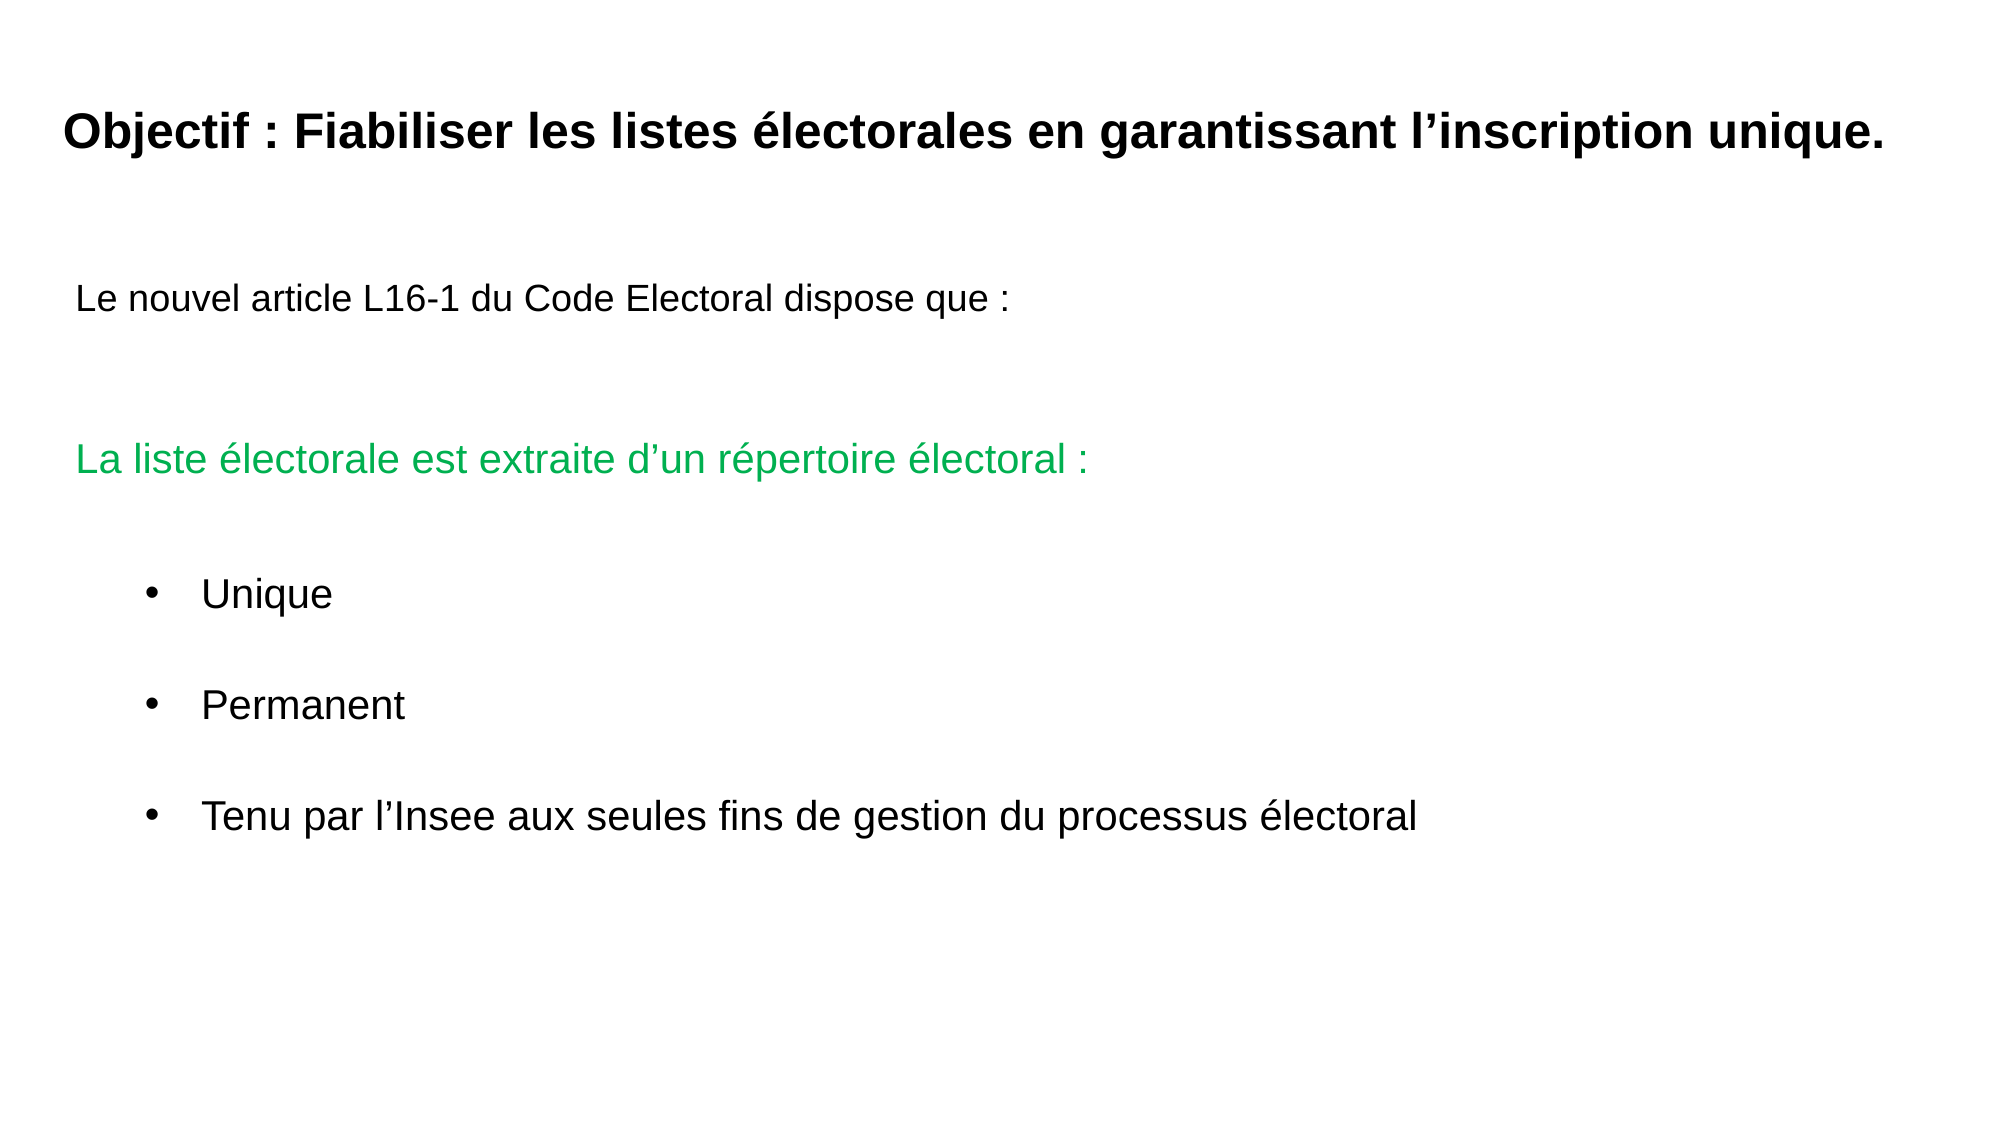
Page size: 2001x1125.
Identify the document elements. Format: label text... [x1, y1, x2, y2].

text_box Tenu par l’Insee aux seules fins de gestion du processus électoral [129, 786, 1832, 879]
text_box La liste électorale est extraite d’un répertoire électoral : [60, 430, 1763, 523]
text_box Unique [129, 564, 1832, 658]
title Objectif : Fiabiliser les listes électorales en garantissant l’inscription unique. [47, 57, 1914, 167]
subtitle Le nouvel article L16-1 du Code Electoral dispose que : [60, 271, 1763, 327]
text_box Permanent [129, 675, 1832, 769]
